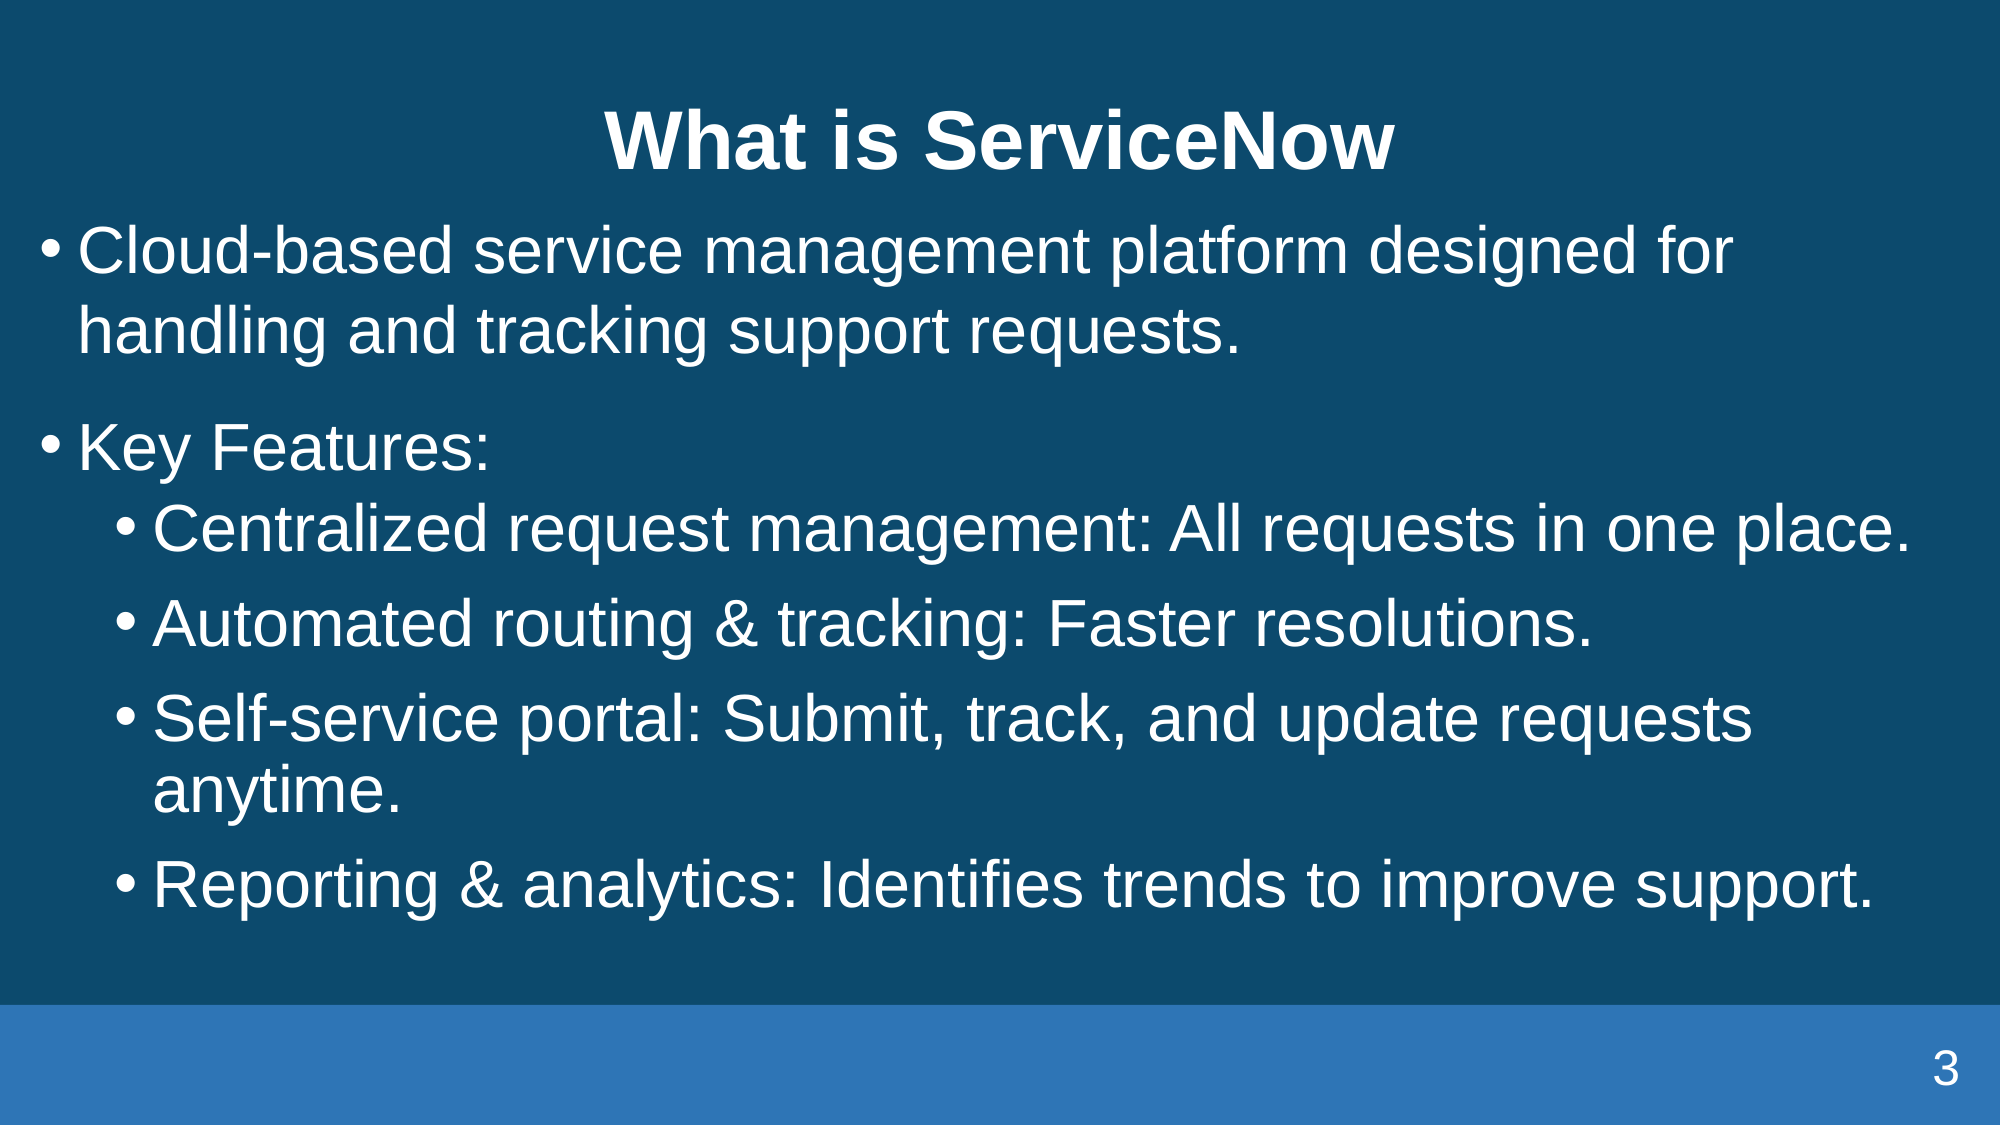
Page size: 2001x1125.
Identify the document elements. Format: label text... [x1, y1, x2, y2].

slide_number 3 [1524, 1035, 1975, 1095]
title What is ServiceNow [24, 33, 1975, 199]
list Cloud-based service management platform designed for handling and tracking support requests. Key Features: Centralized request management: All requests in one place. Automated routing & tracking: Faster resolutions. Self-service portal: Submit, track, and update requests anytime. Reporting & analytics: Identifies trends to improve support. [24, 199, 1975, 925]
